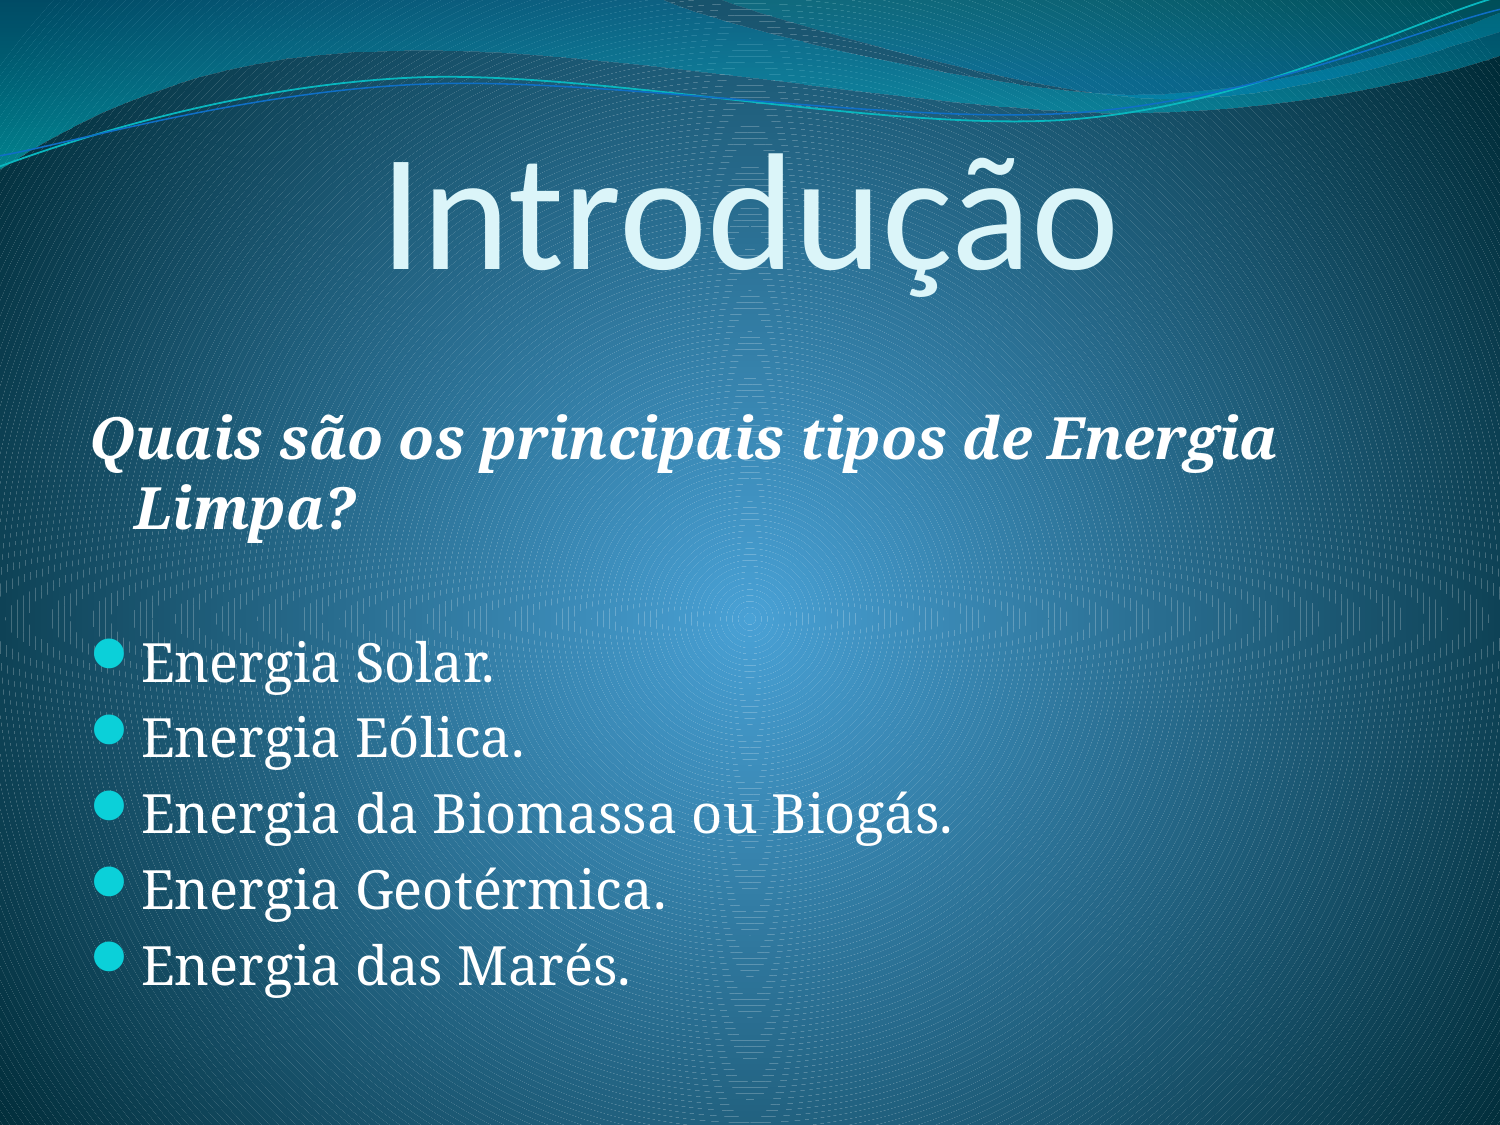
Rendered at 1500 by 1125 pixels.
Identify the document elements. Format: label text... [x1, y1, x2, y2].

list Quais são os principais tipos de Energia Limpa? Energia Solar. Energia Eólica. Energia da Biomassa ou Biogás. Energia Geotérmica. Energia das Marés. [75, 317, 1425, 1038]
title Introdução [75, 115, 1425, 303]
